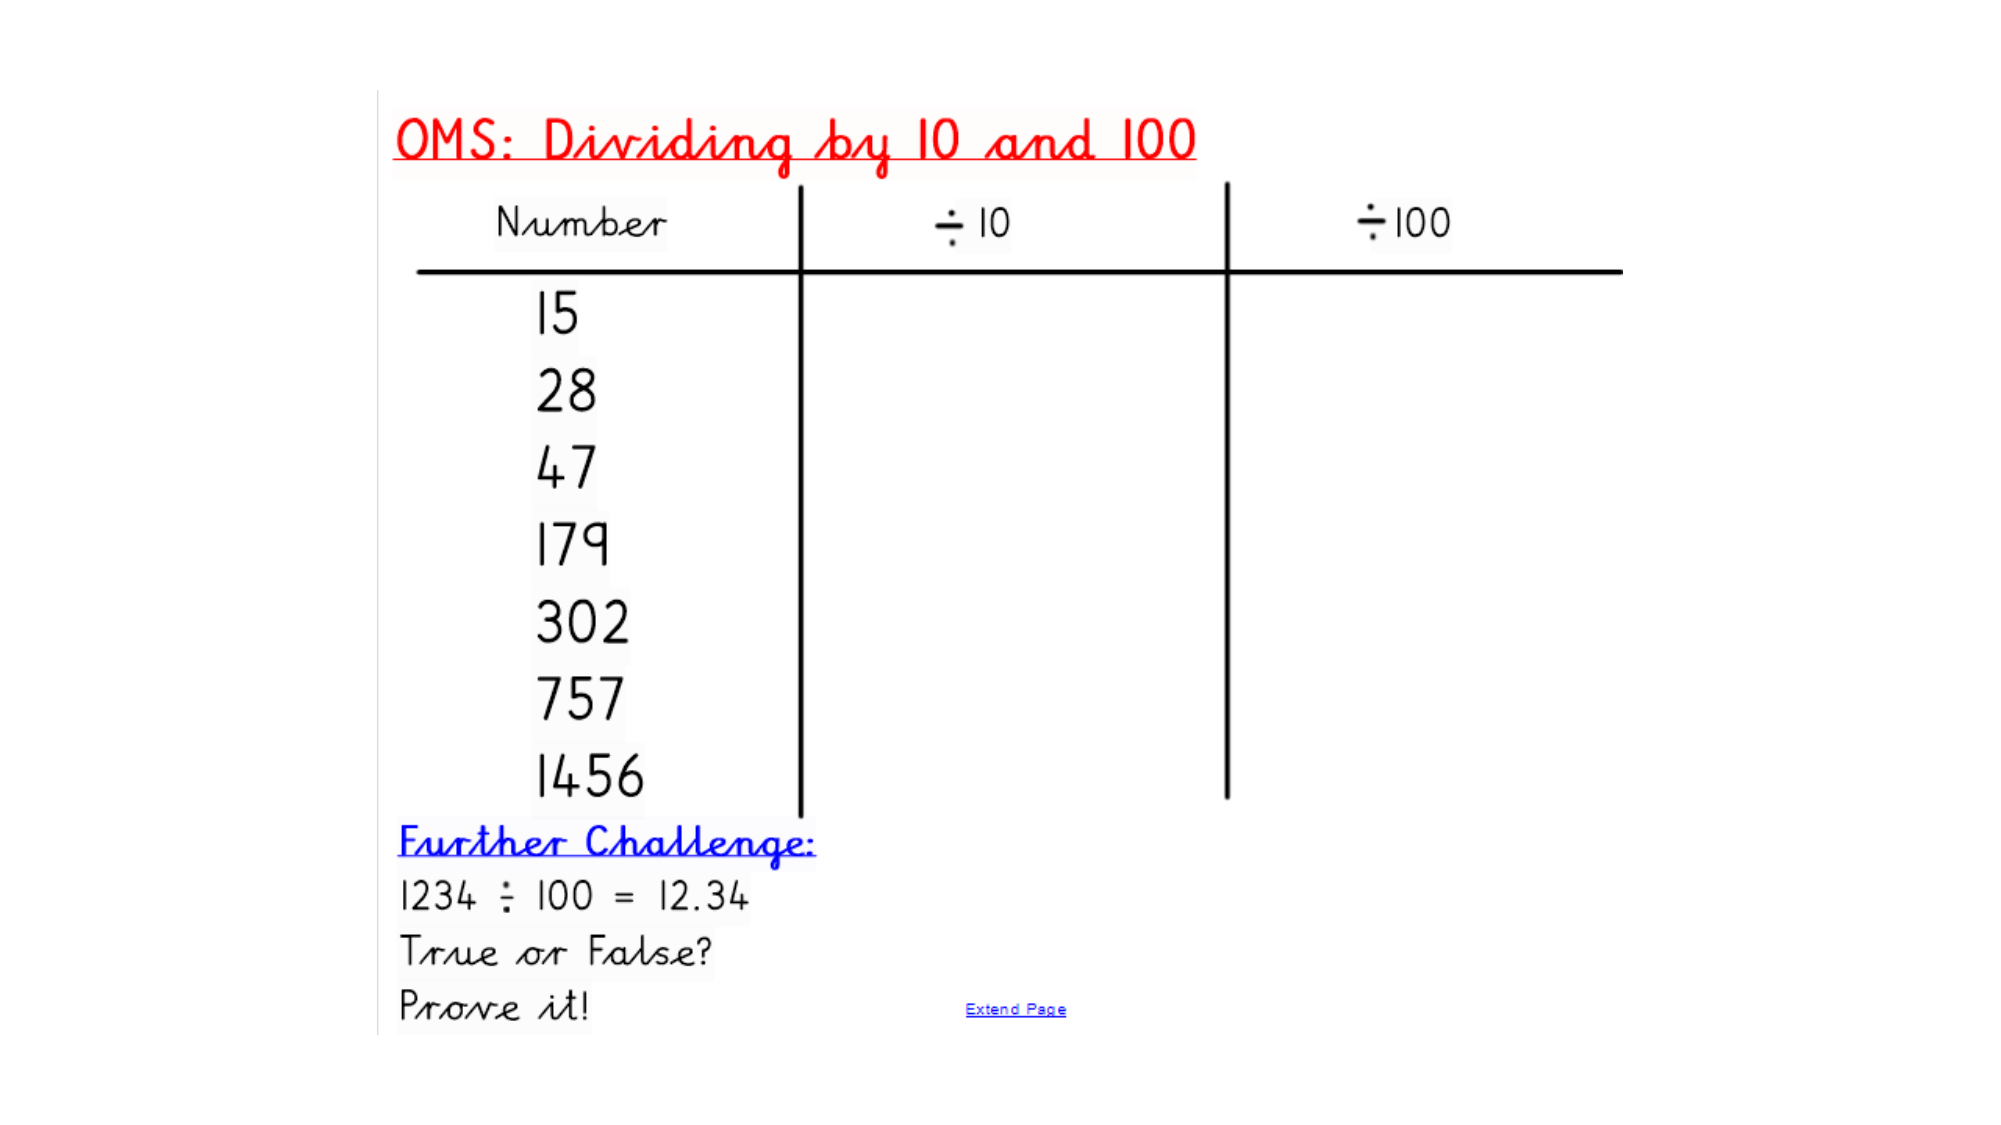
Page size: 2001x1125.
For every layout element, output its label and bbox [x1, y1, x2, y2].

picture [377, 90, 1623, 1035]
